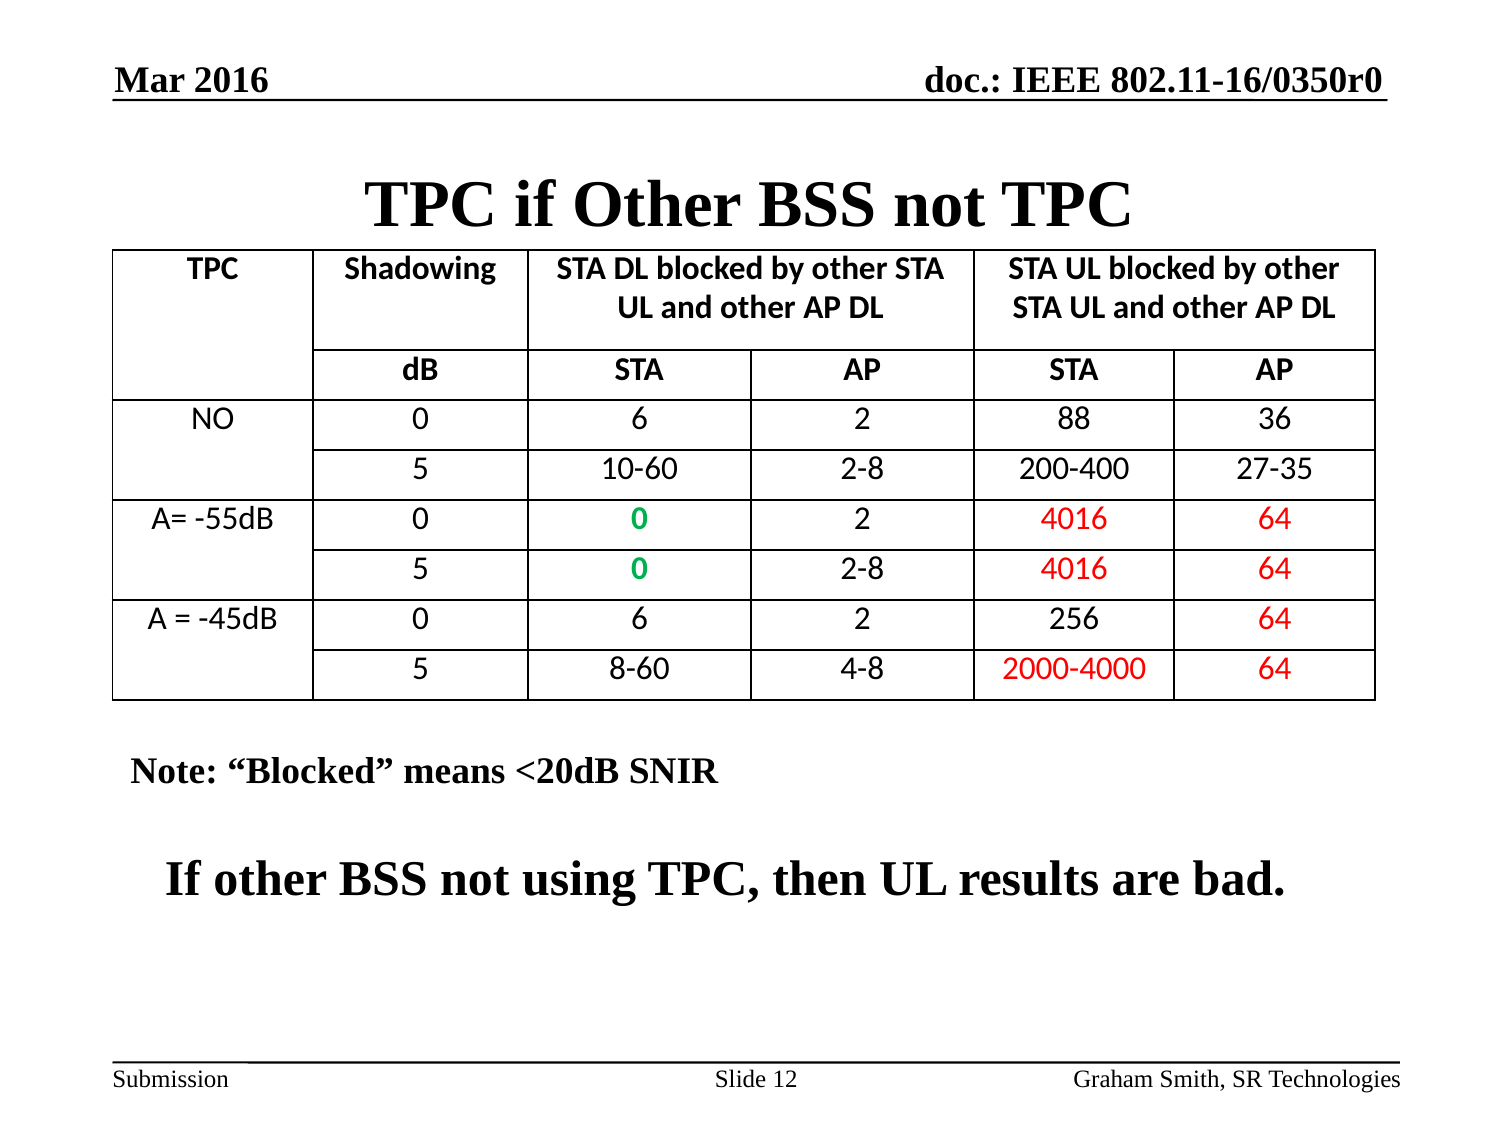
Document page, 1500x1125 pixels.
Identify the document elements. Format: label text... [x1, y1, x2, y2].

table_cell 8-60 [529, 651, 750, 699]
table_cell 2 [752, 501, 973, 549]
table_cell 27-35 [1175, 451, 1374, 499]
table_cell 6 [529, 401, 750, 449]
table_cell dB [314, 351, 527, 399]
table_cell AP [752, 351, 973, 399]
table_header STA DL blocked by other STA UL and other AP DL [529, 251, 973, 349]
footer Graham Smith, SR Technologies [1069, 1061, 1402, 1093]
table_cell 4016 [975, 551, 1173, 599]
table_cell NO [113, 401, 312, 499]
table_cell AP [1175, 351, 1374, 399]
table_cell 0 [529, 501, 750, 549]
table_cell 2000-4000 [975, 651, 1173, 699]
table_cell 5 [314, 451, 527, 499]
table_cell 0 [529, 551, 750, 599]
table_cell 6 [529, 601, 750, 649]
slide_number Slide 12 [712, 1061, 800, 1093]
table_cell 64 [1175, 501, 1374, 549]
table_cell 5 [314, 651, 527, 699]
table_header STA UL blocked by other STA UL and other AP DL [975, 251, 1374, 349]
table_cell 200-400 [975, 451, 1173, 499]
table_cell 88 [975, 401, 1173, 449]
table_cell 64 [1175, 651, 1374, 699]
table_cell 64 [1175, 551, 1374, 599]
table_cell 5 [314, 551, 527, 599]
table_cell 10-60 [529, 451, 750, 499]
table_header Shadowing [314, 251, 527, 349]
table_cell 2-8 [752, 551, 973, 599]
table_header TPC [113, 251, 312, 399]
table_cell 4016 [975, 501, 1173, 549]
table_cell 4-8 [752, 651, 973, 699]
table_cell 2 [752, 401, 973, 449]
table_cell STA [529, 351, 750, 399]
table_cell 2-8 [752, 451, 973, 499]
table_cell 0 [314, 601, 527, 649]
text_box If other BSS not using TPC, then UL results are bad. [150, 838, 1313, 913]
table_cell 0 [314, 501, 527, 549]
table_cell 256 [975, 601, 1173, 649]
table_cell A = -45dB [113, 601, 312, 699]
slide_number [114, 54, 286, 101]
table_cell STA [975, 351, 1173, 399]
table_cell 0 [314, 401, 527, 449]
text_box Note: “Blocked” means <20dB SNIR [115, 738, 743, 799]
title TPC if Other BSS not TPC [112, 112, 1388, 288]
table_cell A= -55dB [113, 501, 312, 599]
table_cell 36 [1175, 401, 1374, 449]
table_cell 2 [752, 601, 973, 649]
table_cell 64 [1175, 601, 1374, 649]
